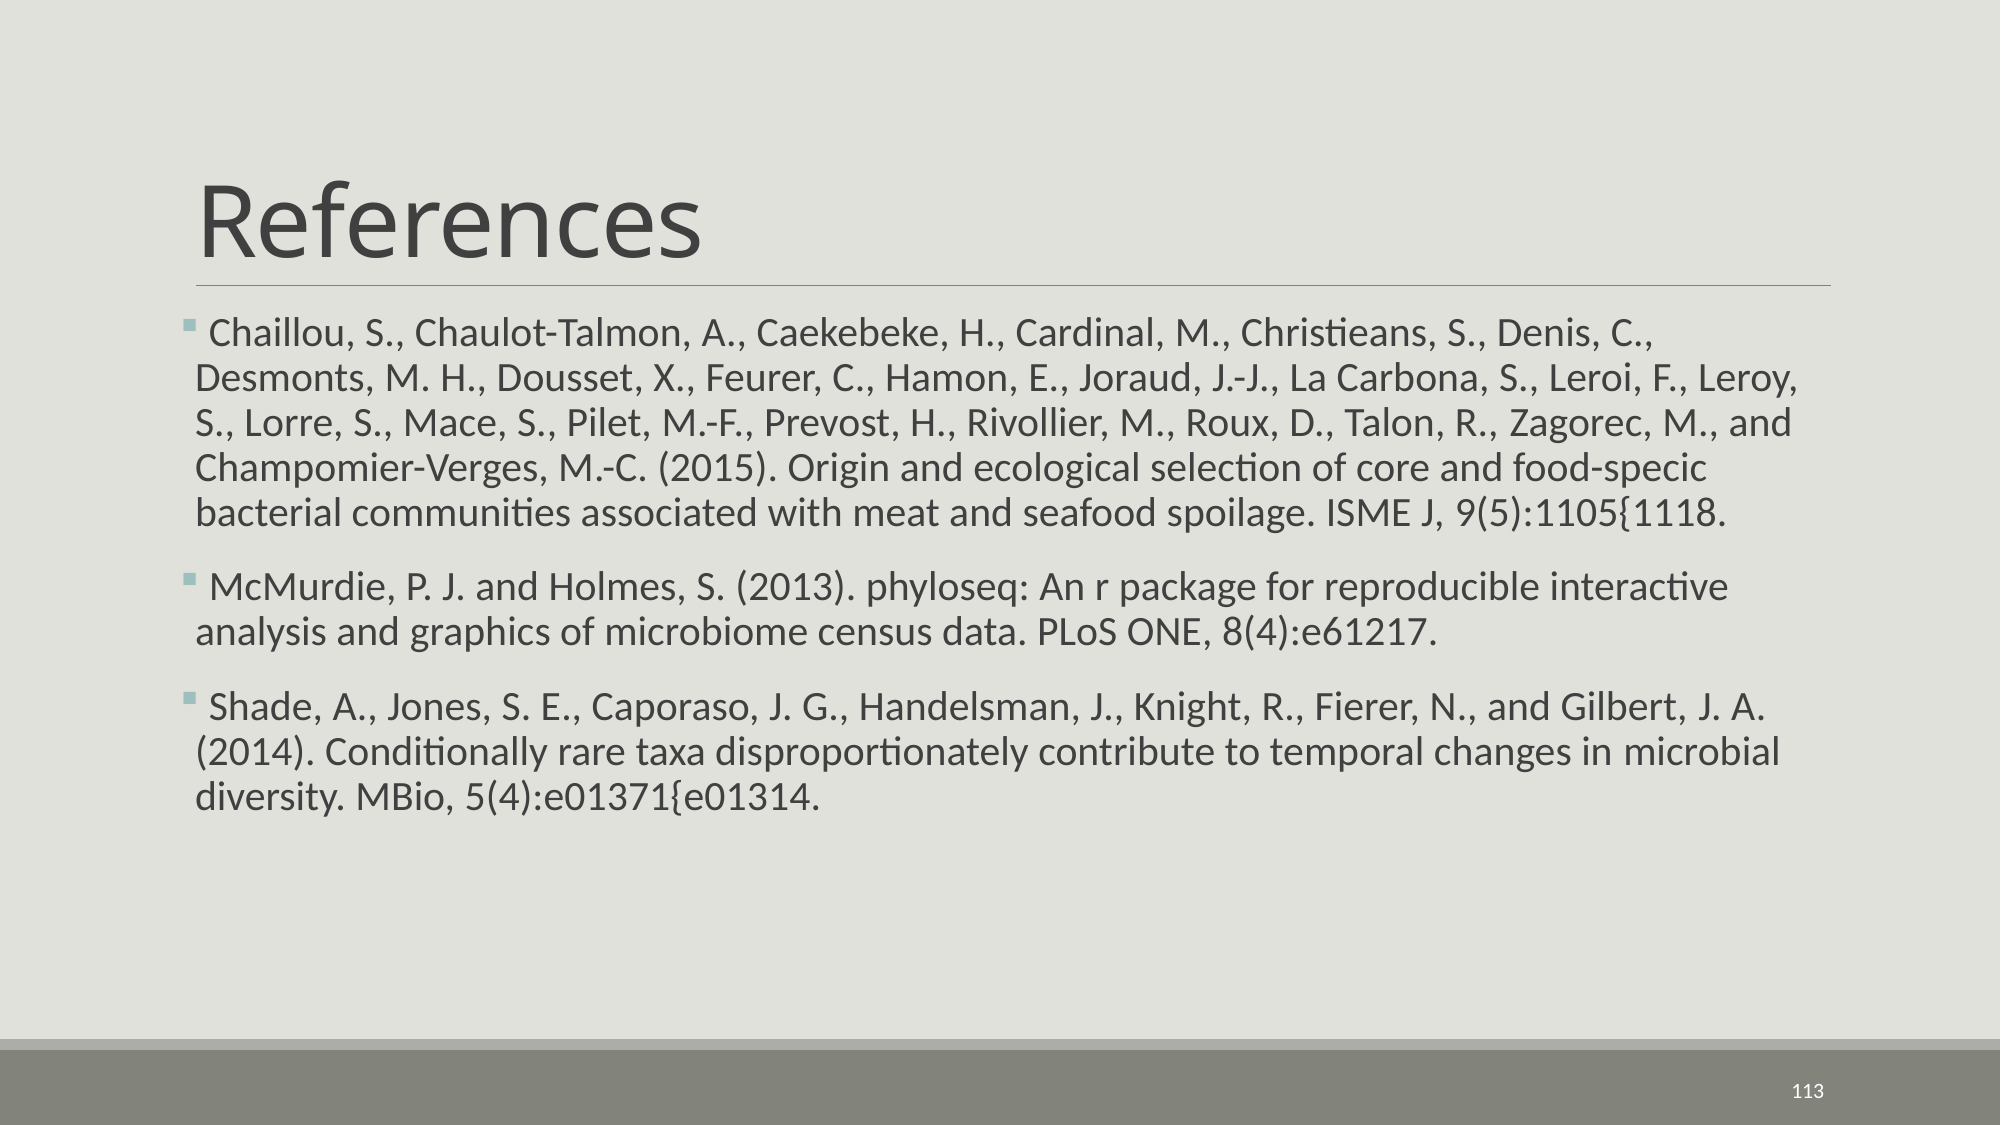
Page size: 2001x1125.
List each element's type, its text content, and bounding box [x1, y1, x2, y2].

list Chaillou, S., Chaulot-Talmon, A., Caekebeke, H., Cardinal, M., Christieans, S., Denis, C., Desmonts, M. H., Dousset, X., Feurer, C., Hamon, E., Joraud, J.-J., La Carbona, S., Leroi, F., Leroy, S., Lorre, S., Mace, S., Pilet, M.-F., Prevost, H., Rivollier, M., Roux, D., Talon, R., Zagorec, M., and Champomier-Verges, M.-C. (2015). Origin and ecological selection of core and food-specic bacterial communities associated with meat and seafood spoilage. ISME J, 9(5):1105{1118. McMurdie, P. J. and Holmes, S. (2013). phyloseq: An r package for reproducible interactive analysis and graphics of microbiome census data. PLoS ONE, 8(4):e61217. Shade, A., Jones, S. E., Caporaso, J. G., Handelsman, J., Knight, R., Fierer, N., and Gilbert, J. A. (2014). Conditionally rare taxa disproportionately contribute to temporal changes in microbial diversity. MBio, 5(4):e01371{e01314. [180, 302, 1830, 963]
title References [180, 47, 1830, 285]
slide_number 113 [1624, 1059, 1840, 1120]
